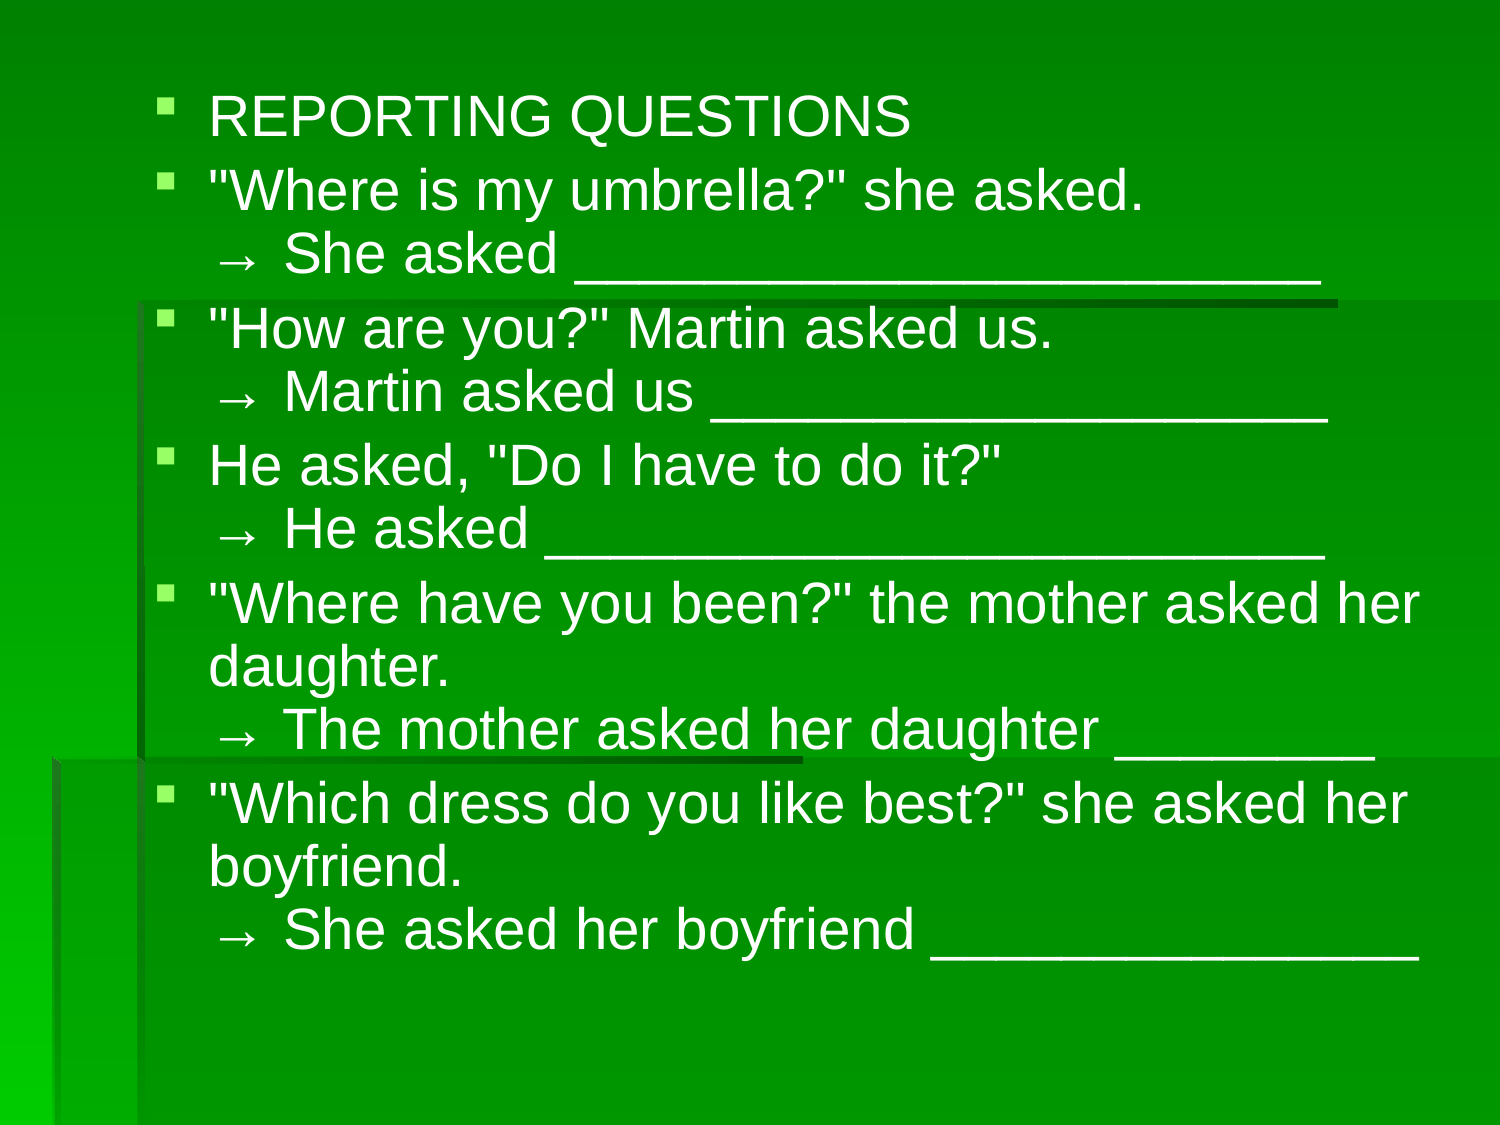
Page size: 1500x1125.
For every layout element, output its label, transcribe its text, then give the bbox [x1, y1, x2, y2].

list REPORTING QUESTIONS "Where is my umbrella?" she asked. → She asked _______________________ "How are you?" Martin asked us. → Martin asked us ___________________ He asked, "Do I have to do it?" → He asked ________________________ "Where have you been?" the mother asked her daughter. → The mother asked her daughter ________ "Which dress do you like best?" she asked her boyfriend. → She asked her boyfriend _______________ [137, 77, 1452, 1001]
